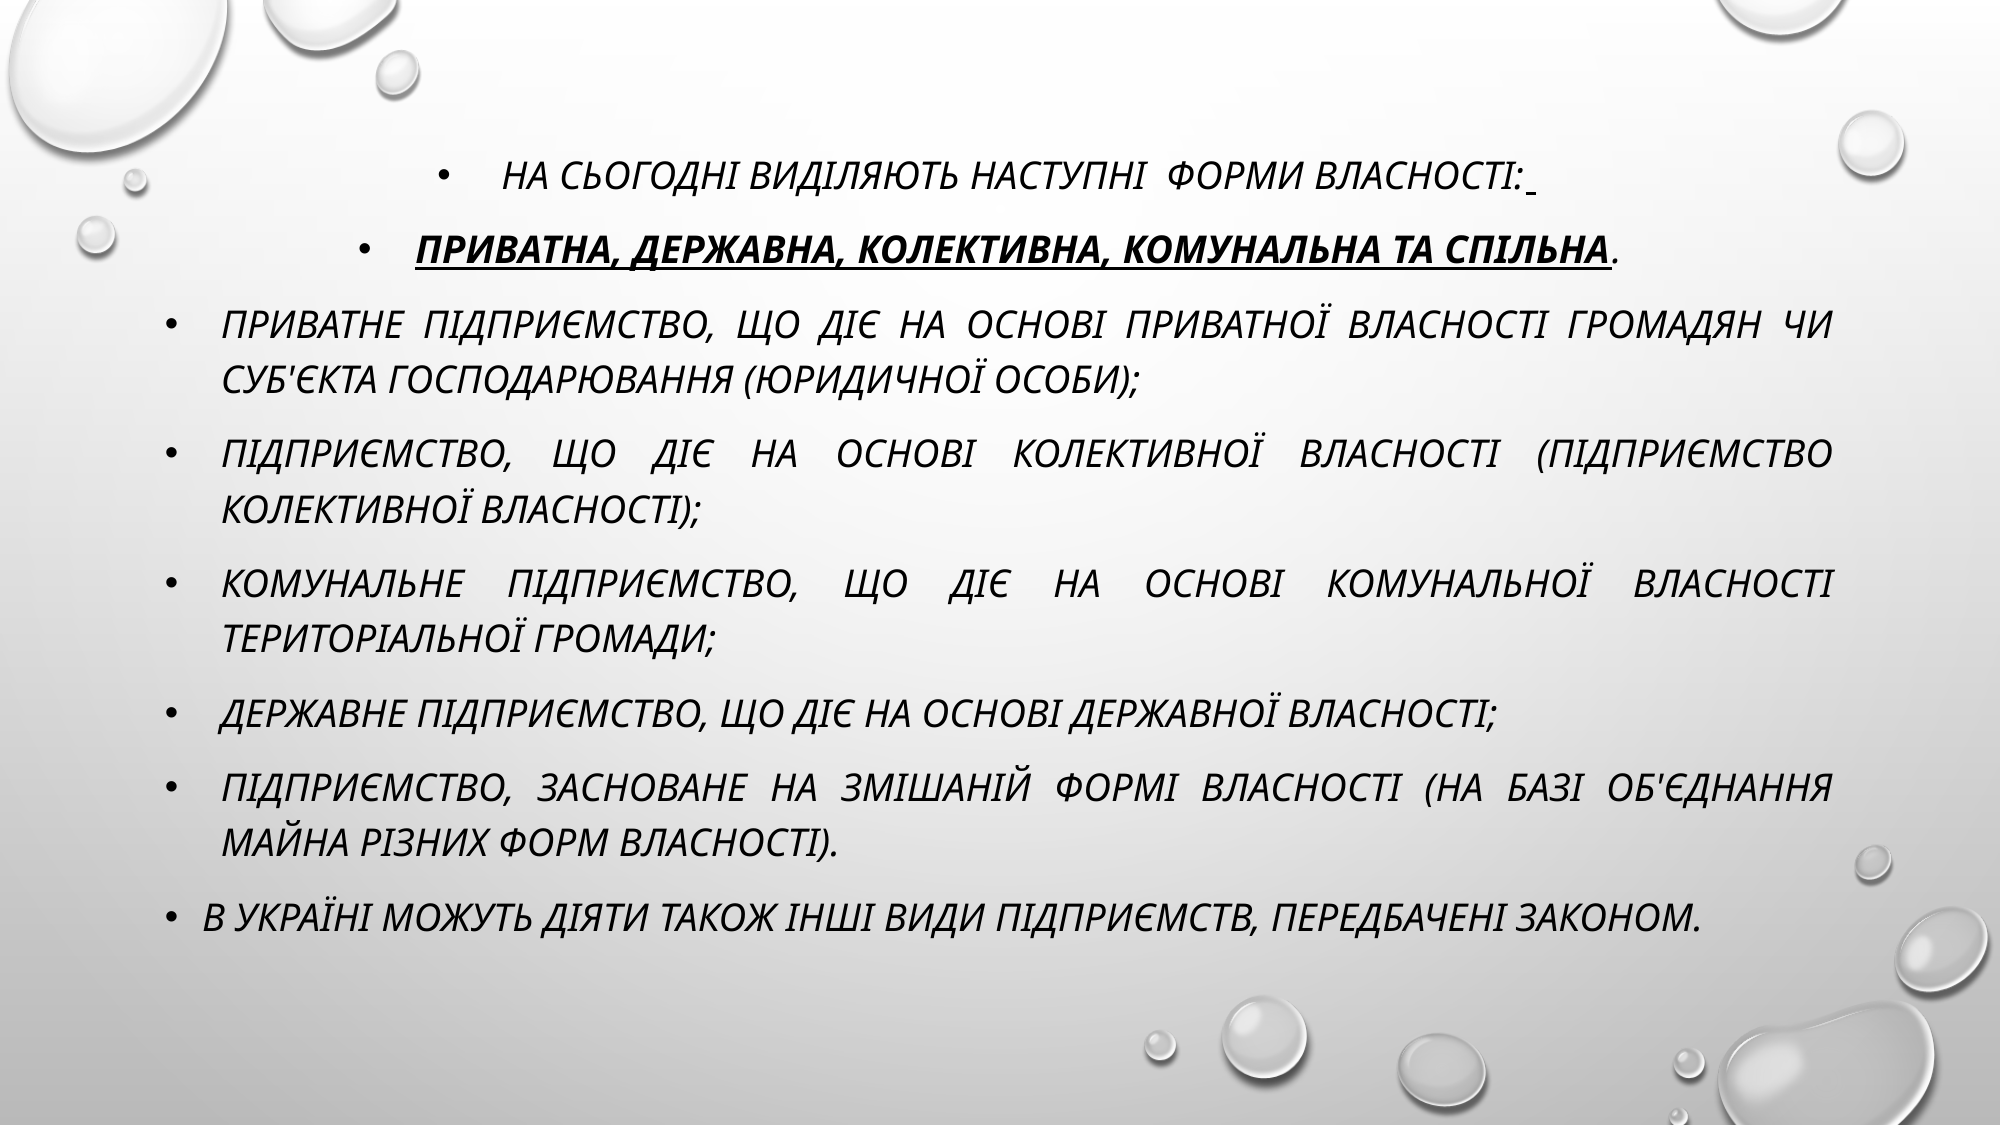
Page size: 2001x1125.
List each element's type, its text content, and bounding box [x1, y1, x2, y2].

list На сьогодні виділяють наступні форми власності: приватна, державна, колективна, комунальна та спільна. приватне підприємство, що діє на основі приватної власності громадян чи суб'єкта господарювання (юридичної особи); підприємство, що діє на основі колективної власності (підприємство колективної власності); комунальне підприємство, що діє на основі комунальної власності територіальної громади; державне підприємство, що діє на основі державної власності; підприємство, засноване на змішаній формі власності (на базі об'єднання майна різних форм власності). В Україні можуть діяти також інші види підприємств, передбачені законом. [149, 134, 1850, 950]
picture [0, 0, 2000, 1125]
